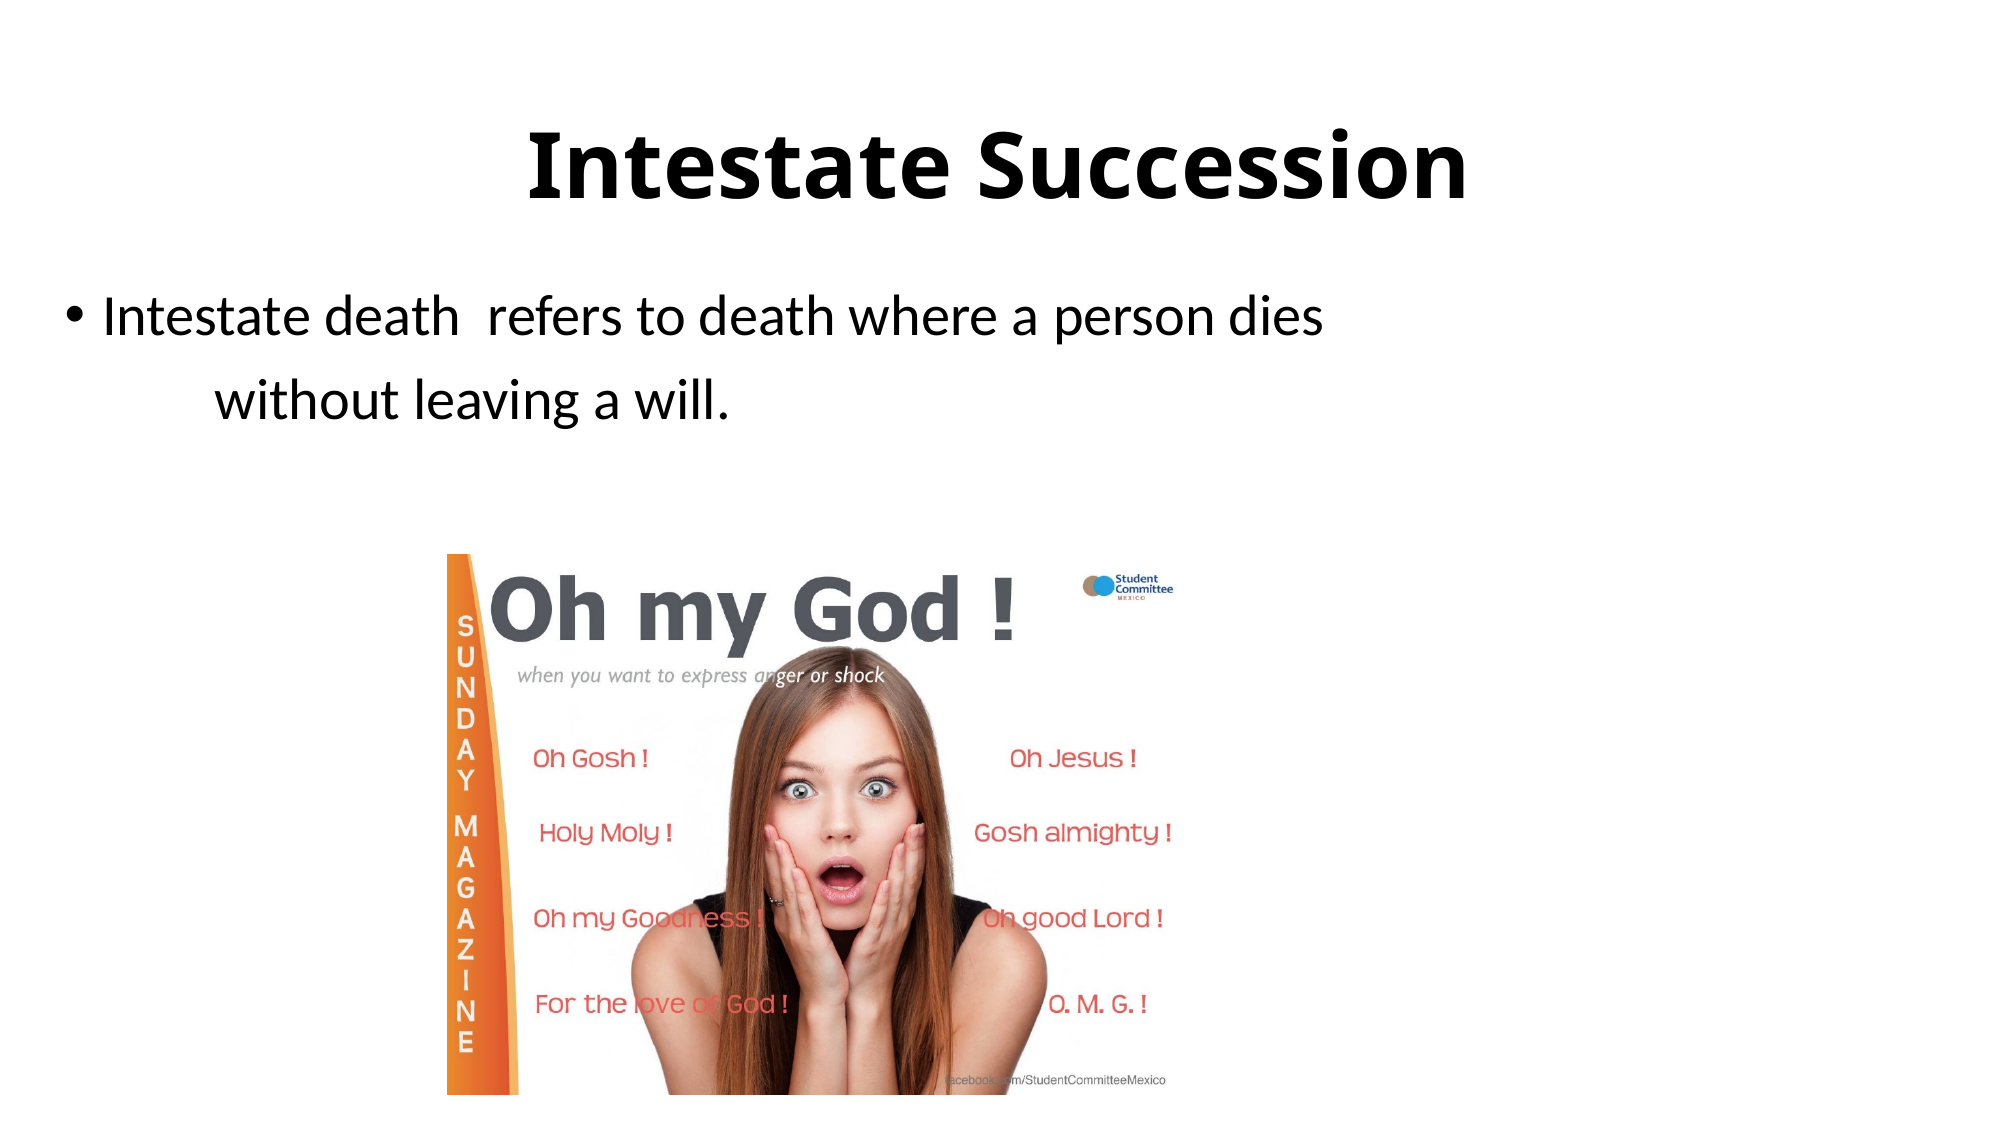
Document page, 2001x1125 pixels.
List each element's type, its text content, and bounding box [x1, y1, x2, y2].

picture [447, 554, 1185, 1095]
title Intestate Succession [137, 59, 1863, 278]
list Intestate death refers to death where a person dies without leaving a will. [49, 277, 1775, 992]
